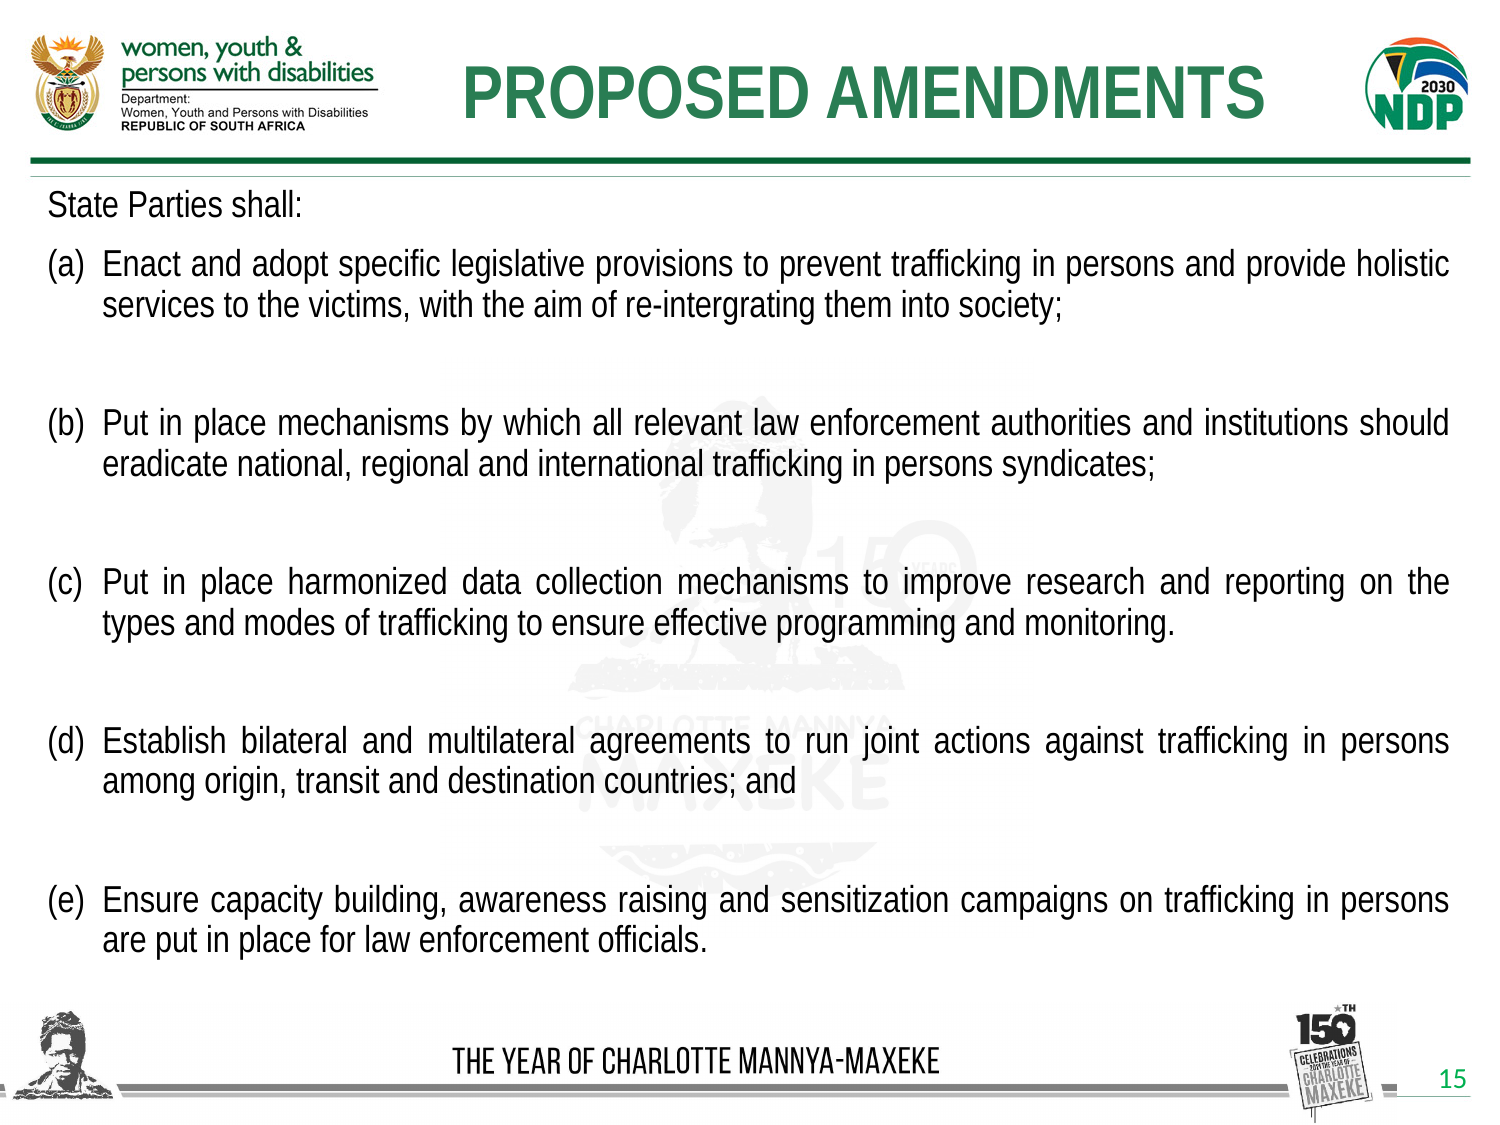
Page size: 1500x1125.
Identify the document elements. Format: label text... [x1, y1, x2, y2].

text_box PROPOSED AMENDMENTS [380, 31, 1350, 158]
list State Parties shall: Enact and adopt specific legislative provisions to prevent trafficking in persons and provide holistic services to the victims, with the aim of re-intergrating them into society; Put in place mechanisms by which all relevant law enforcement authorities and institutions should eradicate national, regional and international trafficking in persons syndicates; Put in place harmonized data collection mechanisms to improve research and reporting on the types and modes of trafficking to ensure effective programming and monitoring. Establish bilateral and multilateral agreements to run joint actions against trafficking in persons among origin, transit and destination countries; and Ensure capacity building, awareness raising and sensitization campaigns on trafficking in persons are put in place for law enforcement officials. [32, 177, 1466, 971]
picture [0, 0, 1499, 1125]
